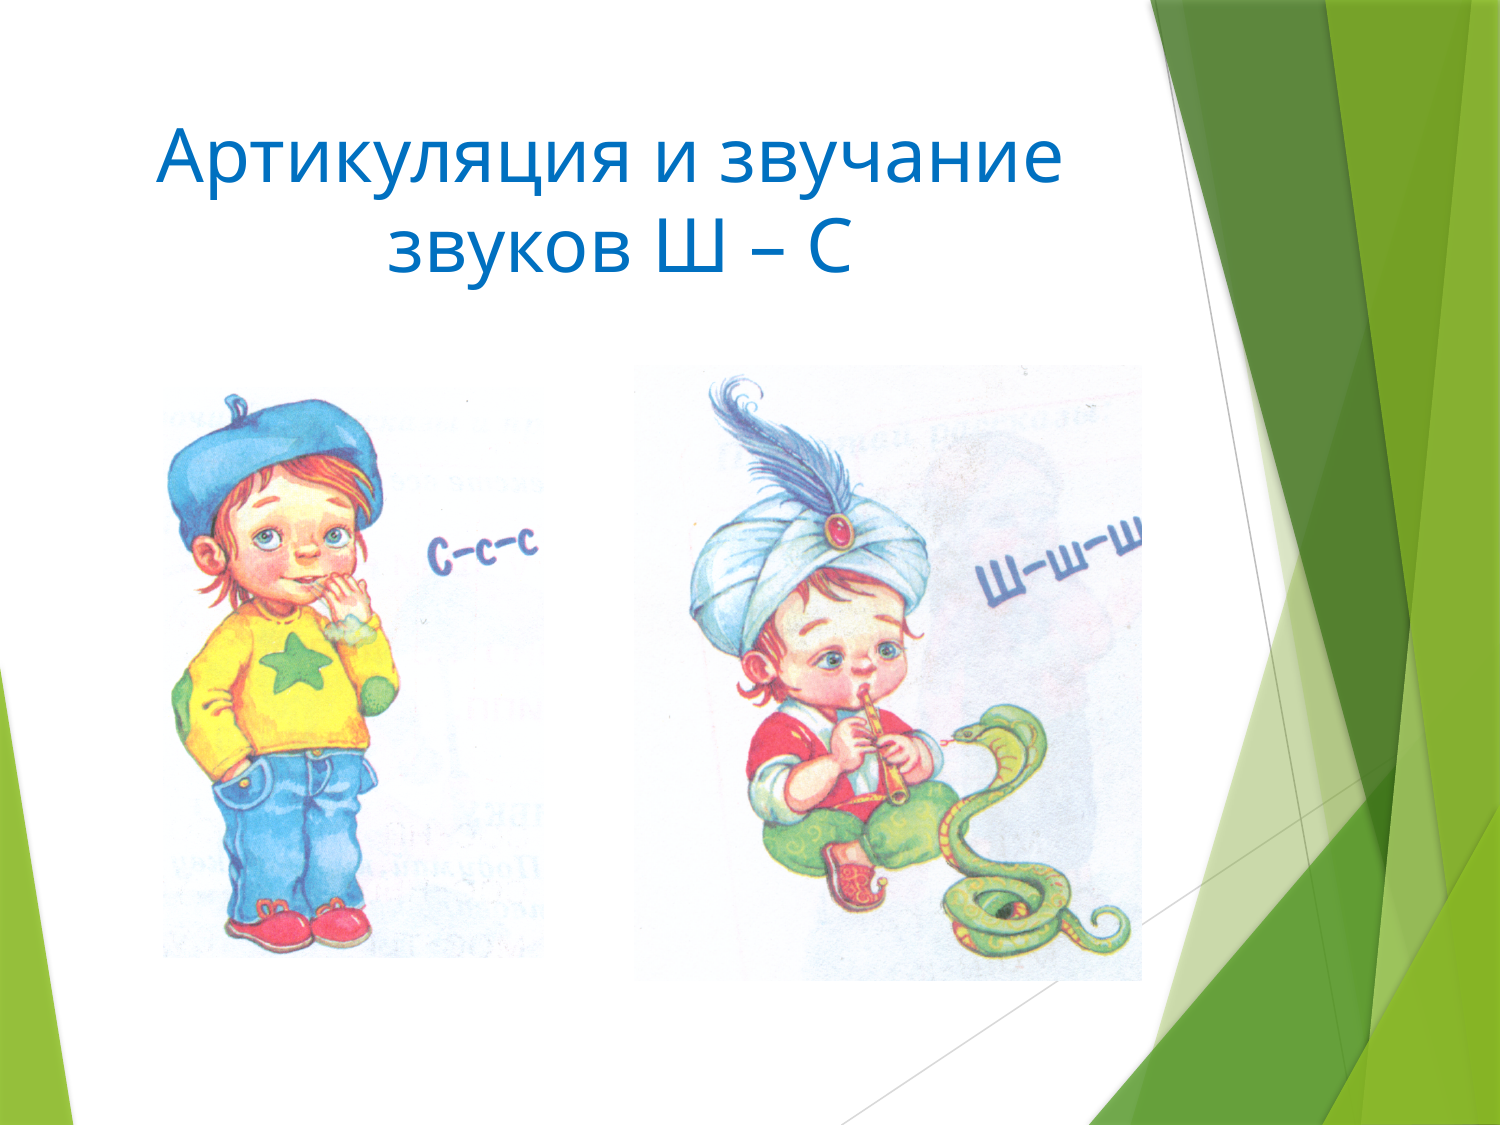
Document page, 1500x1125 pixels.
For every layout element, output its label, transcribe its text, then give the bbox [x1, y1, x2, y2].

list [634, 364, 1142, 981]
title Артикуляция и звучание звуков Ш – С [99, 99, 1142, 317]
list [162, 387, 544, 959]
